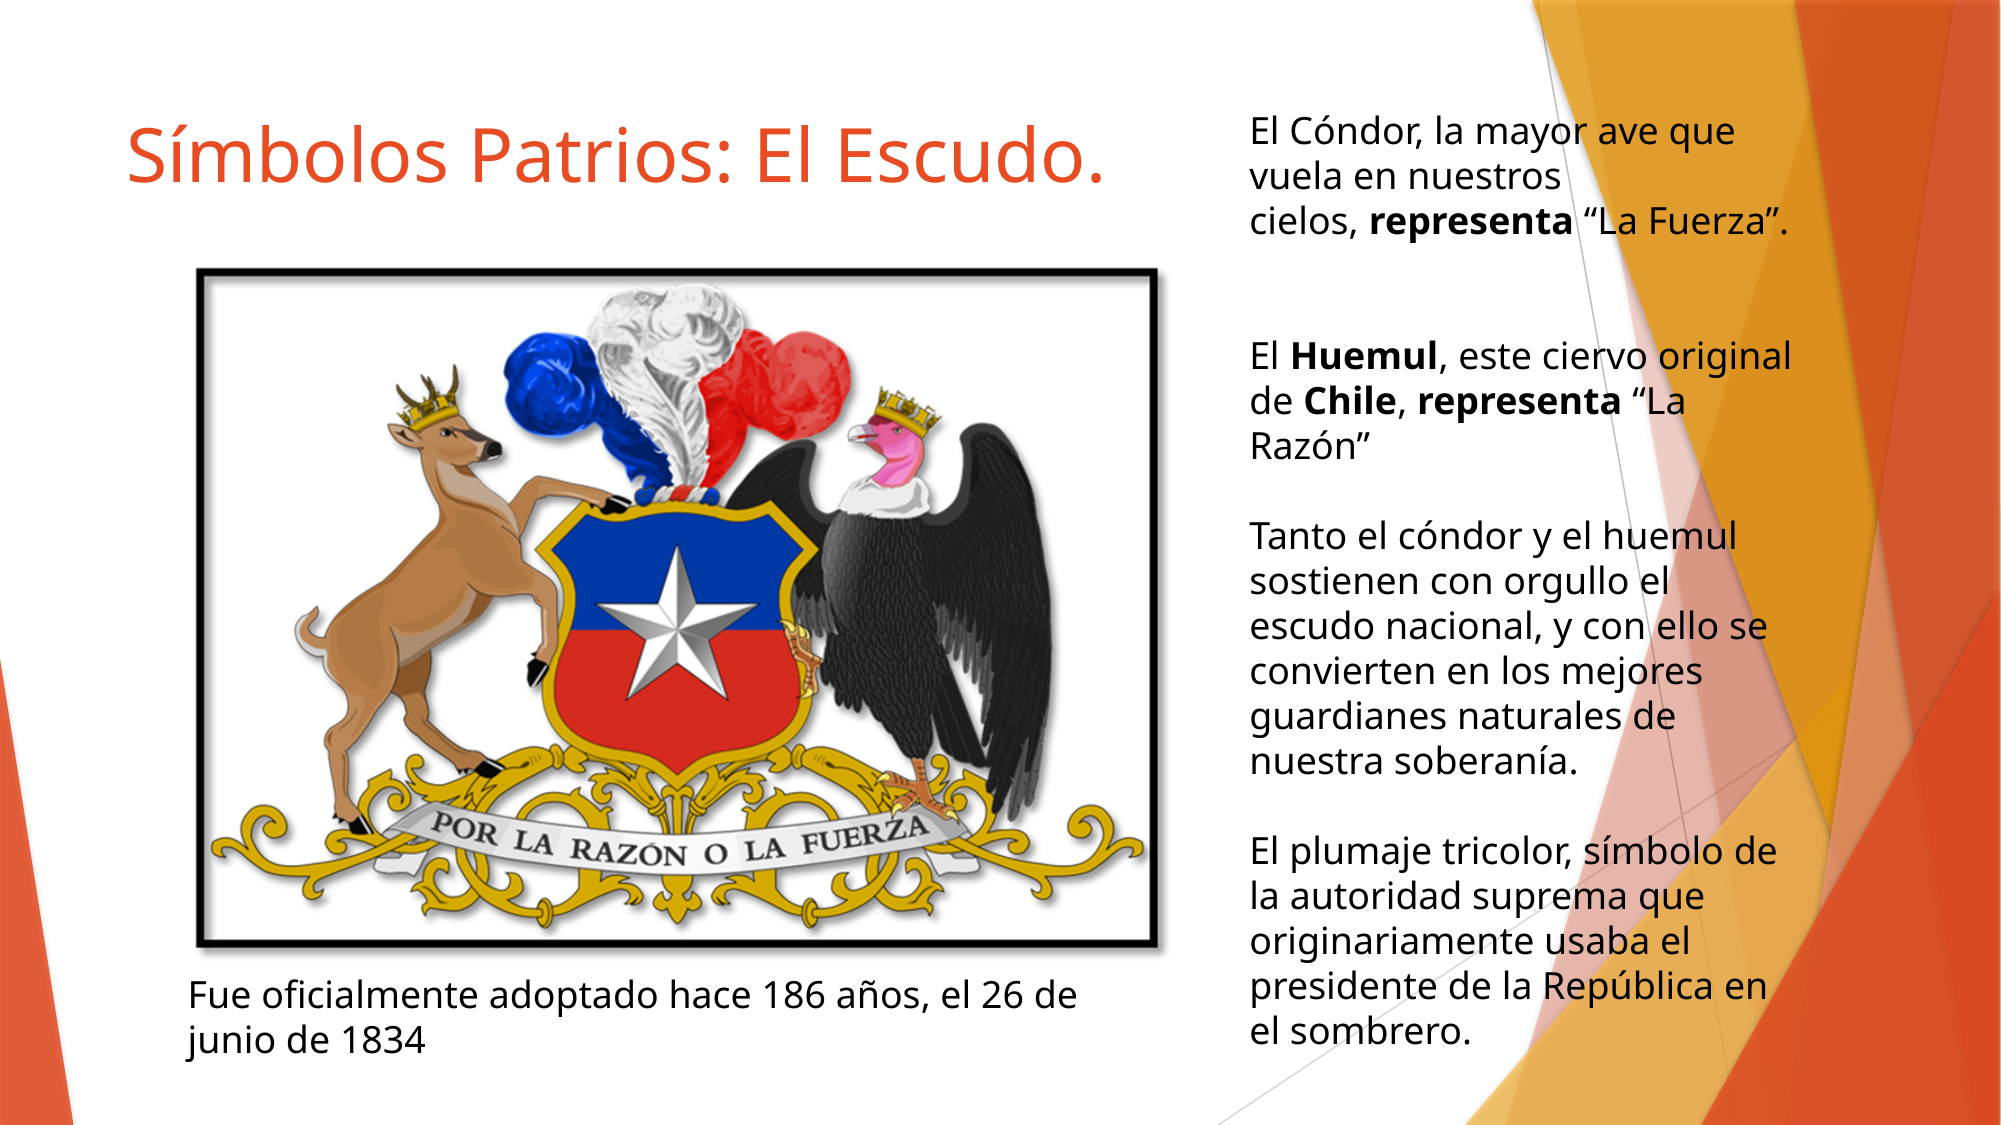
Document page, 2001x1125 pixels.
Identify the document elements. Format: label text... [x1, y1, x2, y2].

title Símbolos Patrios: El Escudo. [111, 99, 1234, 317]
text_box Fue oficialmente adoptado hace 186 años, el 26 de junio de 1834 [172, 963, 1173, 1069]
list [191, 263, 1176, 966]
text_box El Cóndor, la mayor ave que vuela en nuestros cielos, representa “La Fuerza”. El Huemul, este ciervo original de Chile, representa “La Razón” Tanto el cóndor y el huemul sostienen con orgullo el escudo nacional, y con ello se convierten en los mejores guardianes naturales de nuestra soberanía. El plumaje tricolor, símbolo de la autoridad suprema que originariamente usaba el presidente de la República en el sombrero. [1234, 99, 1821, 1060]
